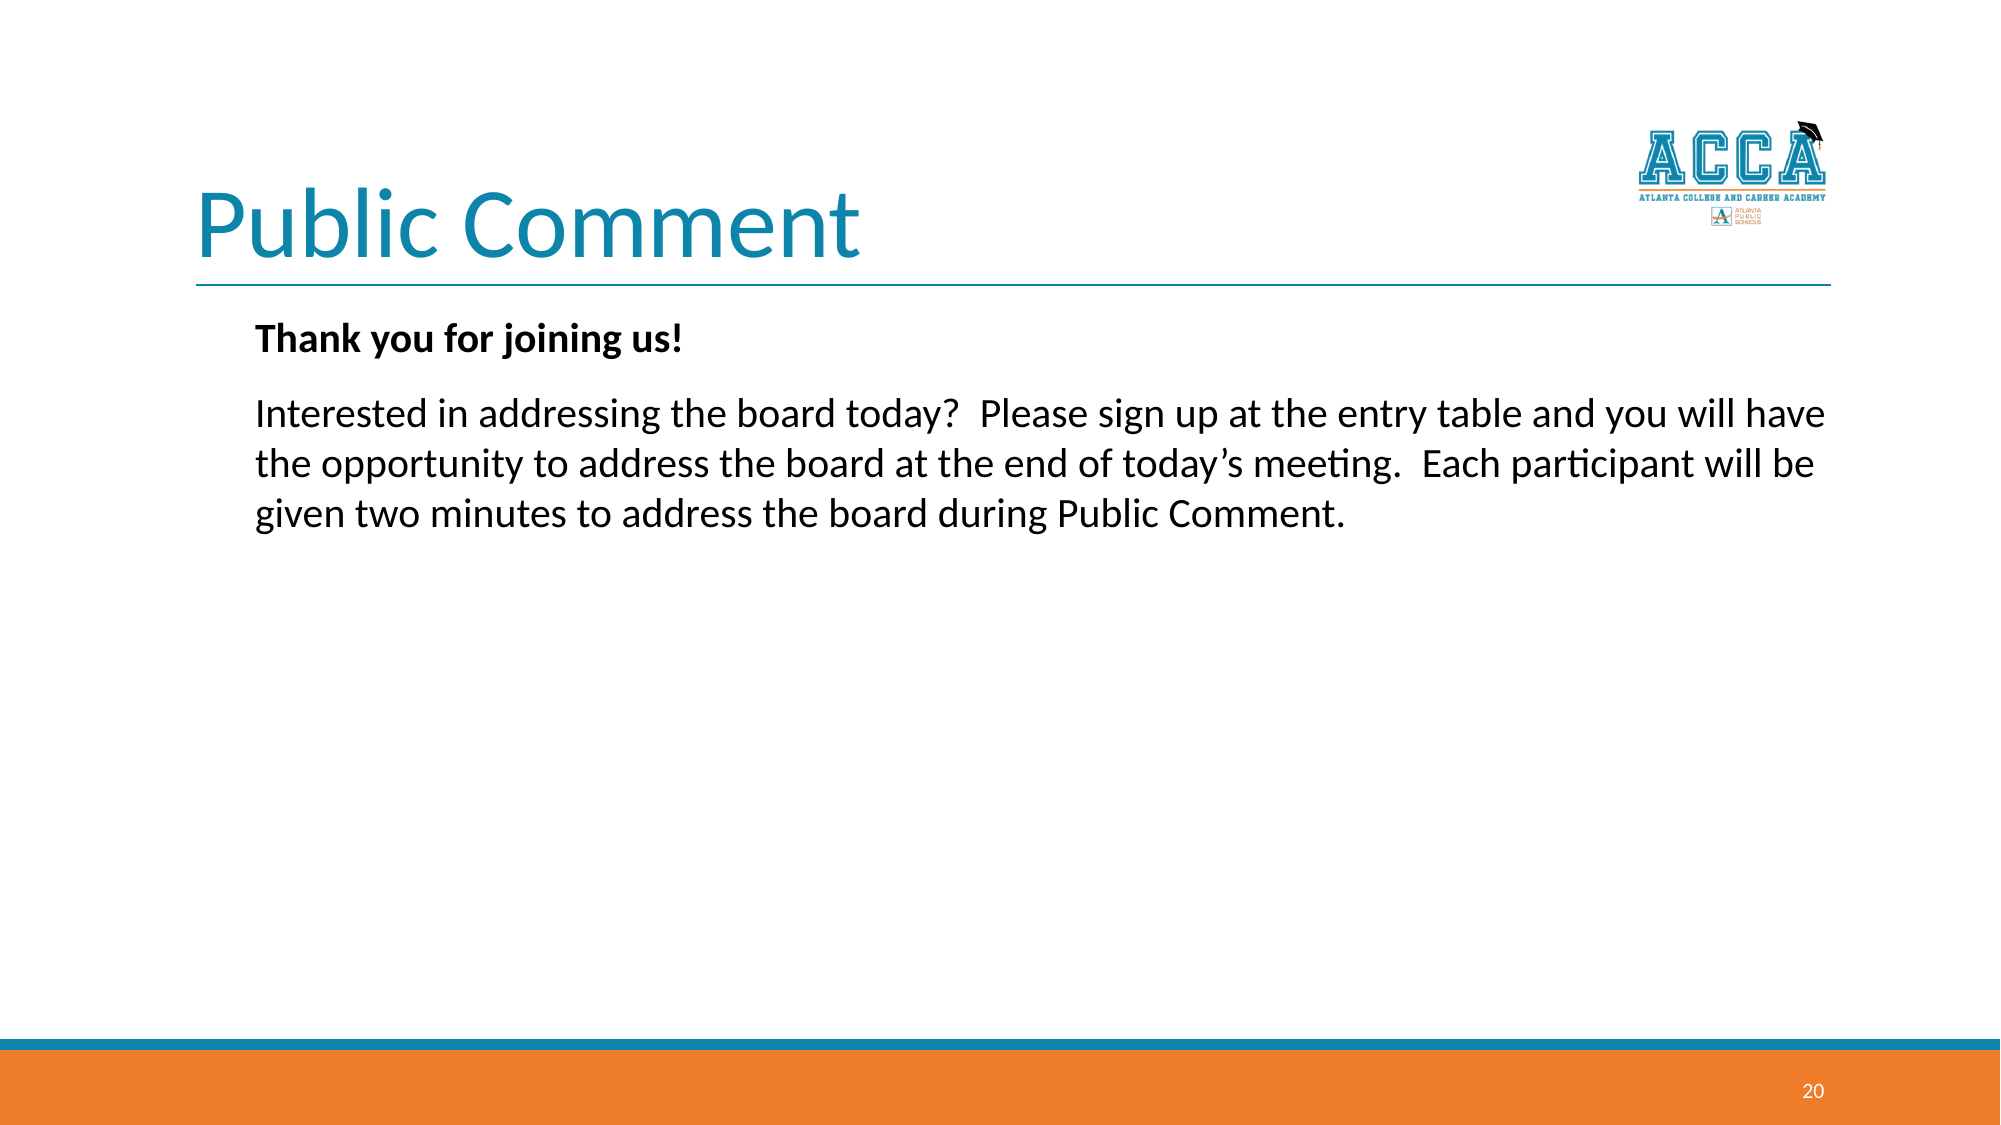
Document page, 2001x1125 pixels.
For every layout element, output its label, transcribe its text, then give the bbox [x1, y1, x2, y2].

list Thank you for joining us! Interested in addressing the board today? Please sign up at the entry table and you will have the opportunity to address the board at the end of today’s meeting. Each participant will be given two minutes to address the board during Public Comment. [180, 302, 1830, 963]
slide_number 20 [1624, 1059, 1840, 1120]
title Public Comment [180, 47, 1830, 285]
